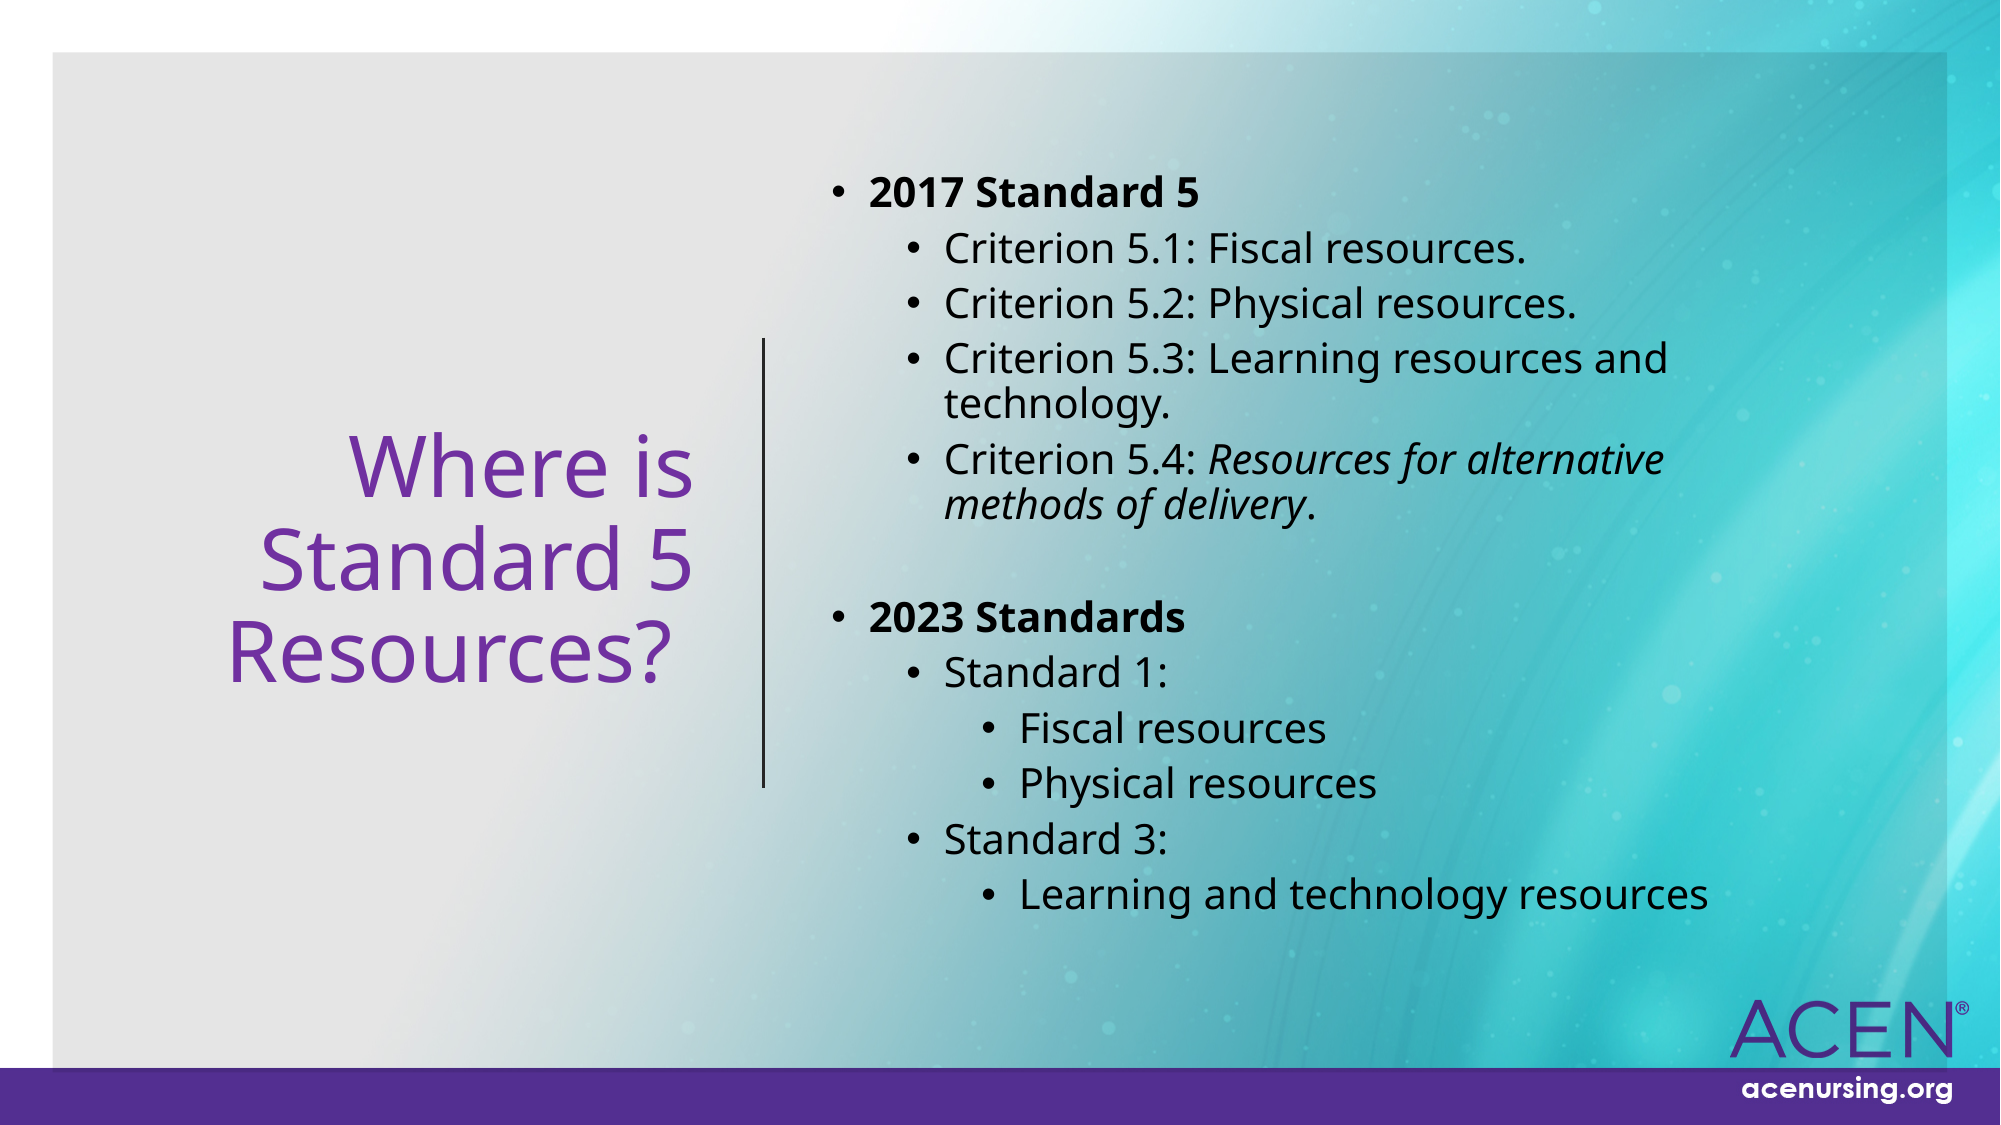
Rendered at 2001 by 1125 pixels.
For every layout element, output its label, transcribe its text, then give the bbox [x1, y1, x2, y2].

picture [0, 0, 2000, 1125]
title Where is Standard 5 Resources? [137, 158, 711, 967]
text_box [52, 51, 1948, 1073]
list 2017 Standard 5 Criterion 5.1: Fiscal resources. Criterion 5.2: Physical resources. Criterion 5.3: Learning resources and technology. Criterion 5.4: Resources for alternative methods of delivery. [816, 158, 1842, 537]
list 2023 Standards Standard 1: Fiscal resources Physical resources Standard 3: Learning and technology resources [816, 588, 1842, 967]
